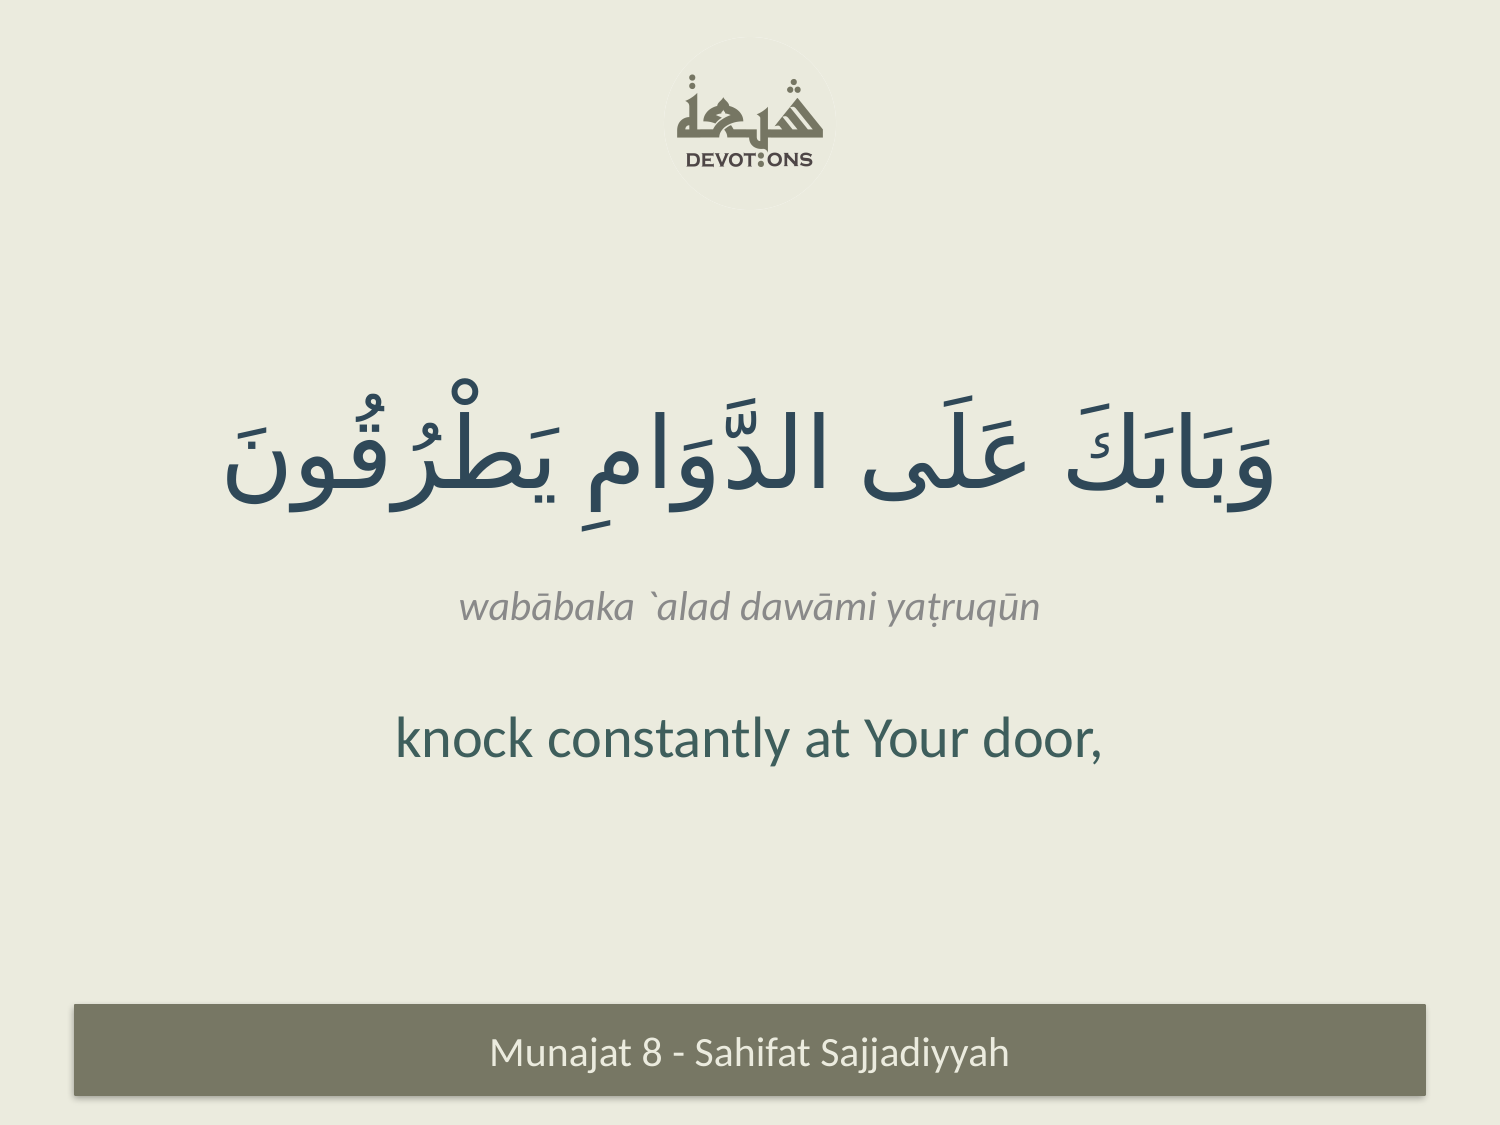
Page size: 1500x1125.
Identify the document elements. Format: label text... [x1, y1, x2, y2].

picture [656, 29, 844, 218]
text_box Munajat 8 - Sahifat Sajjadiyyah [474, 1017, 1026, 1083]
text_box [74, 1004, 1426, 1096]
text_box وَبَابَكَ عَلَى الدَّوَامِ يَطْرُقُونَ wabābaka `alad dawāmi yaṭruqūn knock constantly at Your door, [74, 381, 1425, 776]
